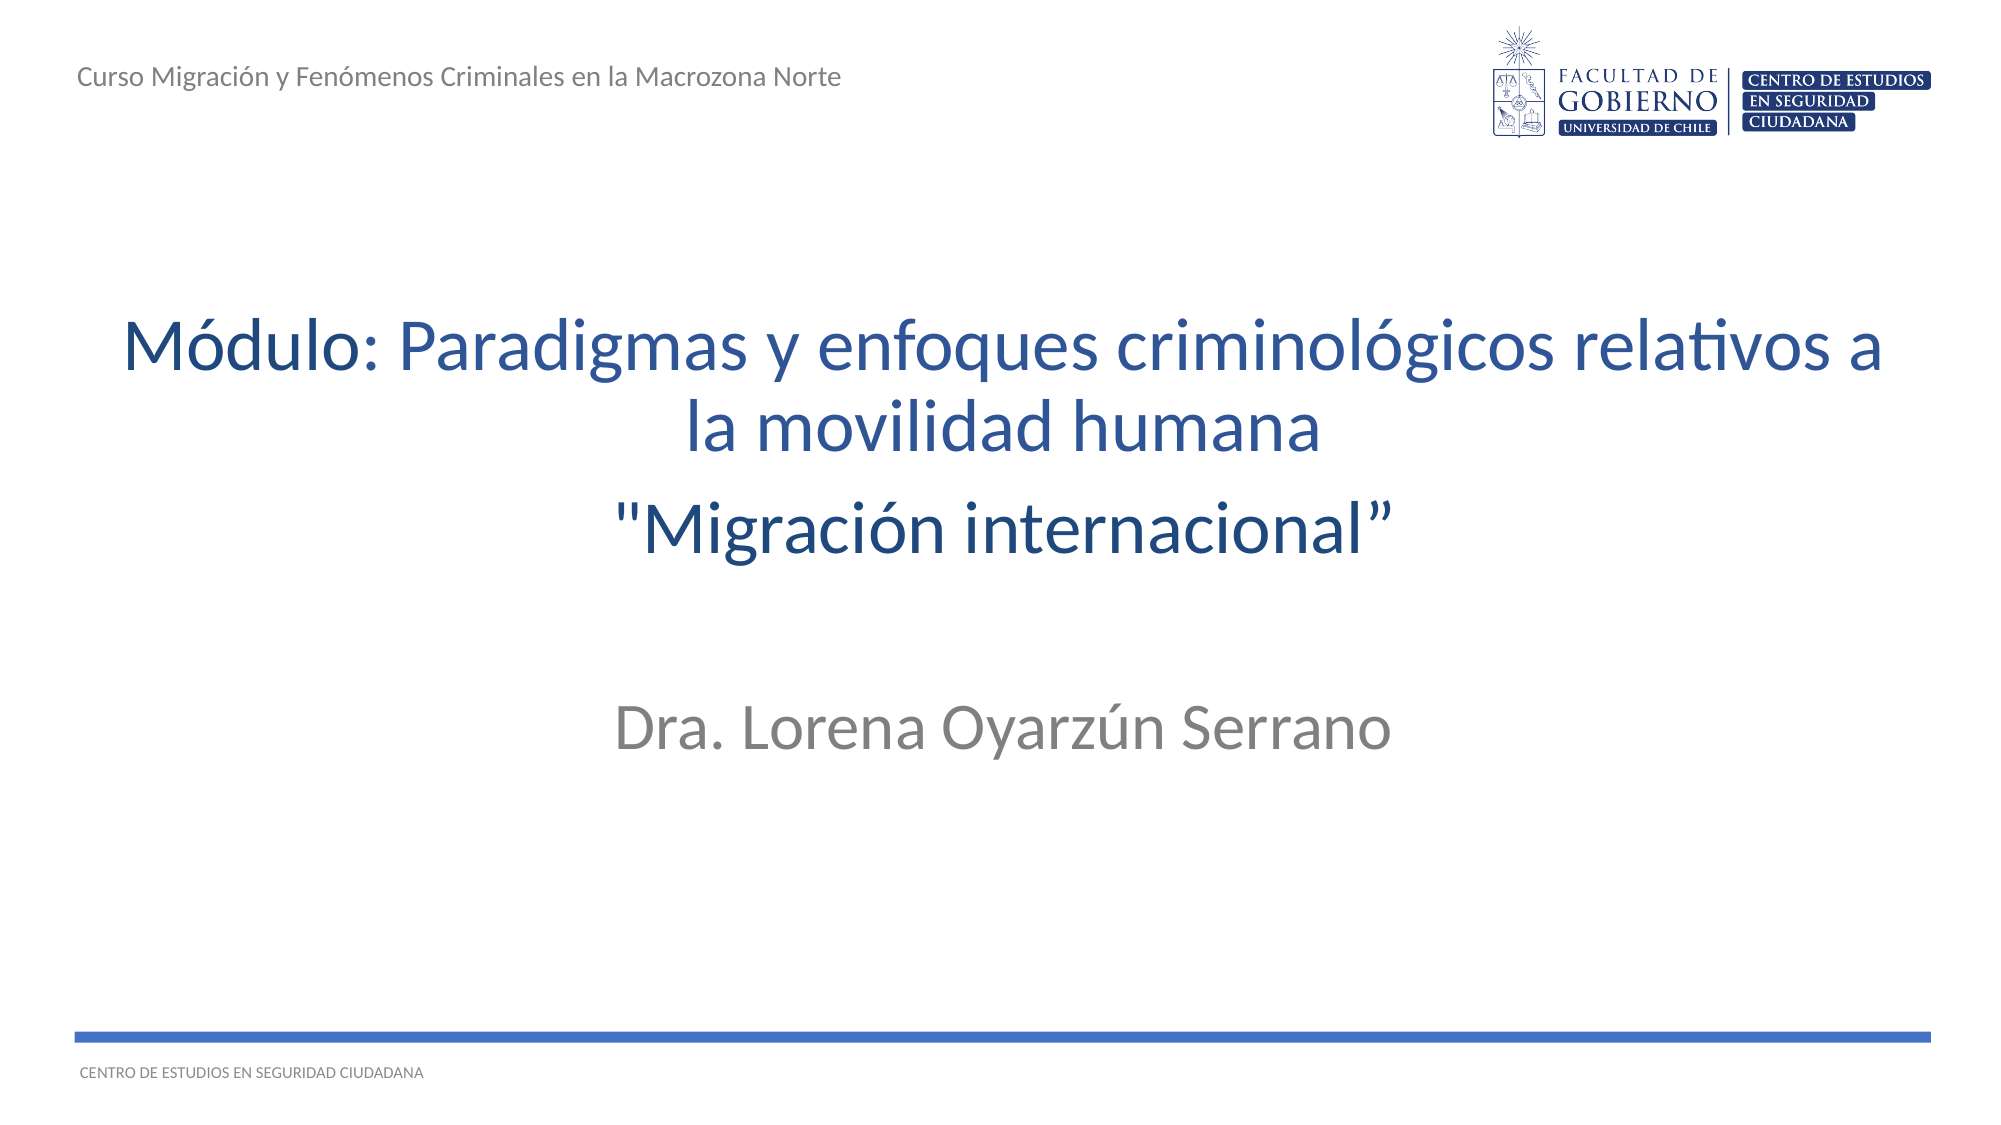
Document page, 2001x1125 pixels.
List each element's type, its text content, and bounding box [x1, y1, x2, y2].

picture [1493, 26, 1931, 138]
list Módulo: Paradigmas y enfoques criminológicos relativos a la movilidad humana "Migración internacional” Dra. Lorena Oyarzún Serrano [71, 298, 1929, 851]
list Curso Migración y Fenómenos Criminales en la Macrozona Norte [62, 53, 945, 122]
